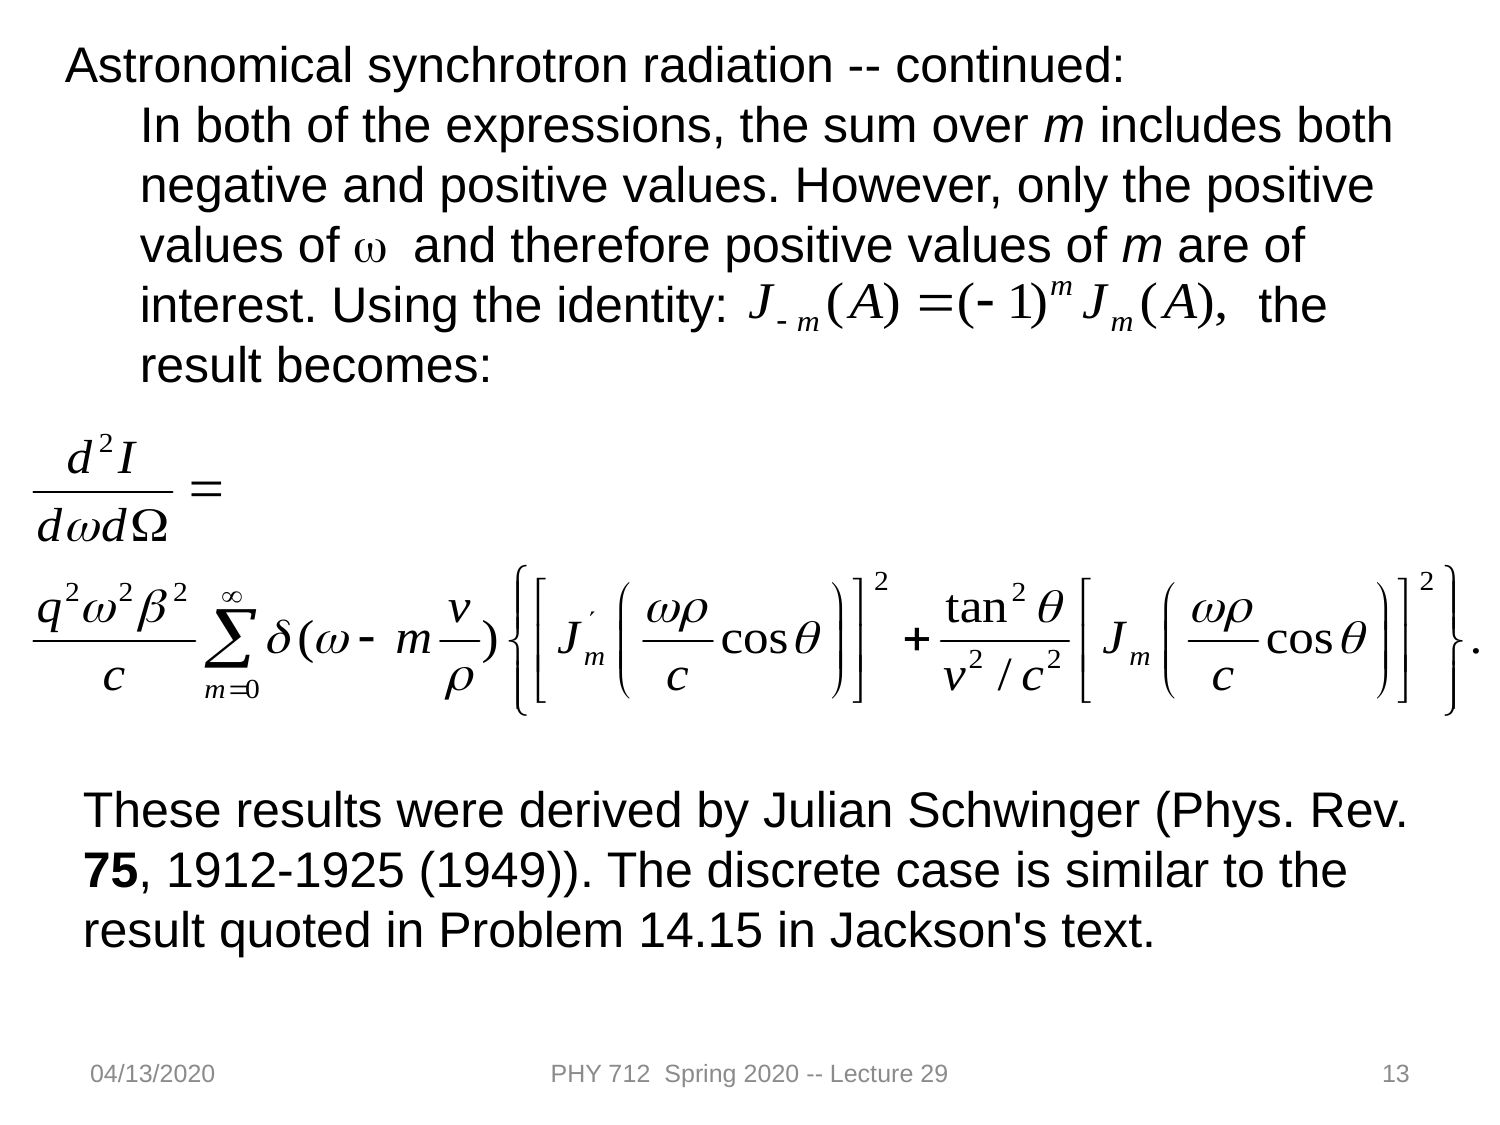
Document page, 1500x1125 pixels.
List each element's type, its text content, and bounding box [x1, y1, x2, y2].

text_box Astronomical synchrotron radiation -- continued: In both of the expressions, the sum over m includes both negative and positive values. However, only the positive values of w and therefore positive values of m are of interest. Using the identity: the result becomes: [50, 24, 1438, 421]
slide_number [75, 1042, 425, 1103]
text_box These results were derived by Julian Schwinger (Phys. Rev. 75, 1912-1925 (1949)). The discrete case is similar to the result quoted in Problem 14.15 in Jackson's text. [68, 770, 1456, 965]
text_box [24, 422, 1490, 726]
slide_number 13 [1074, 1042, 1425, 1103]
footer PHY 712 Spring 2020 -- Lecture 29 [512, 1042, 988, 1103]
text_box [737, 262, 1238, 345]
